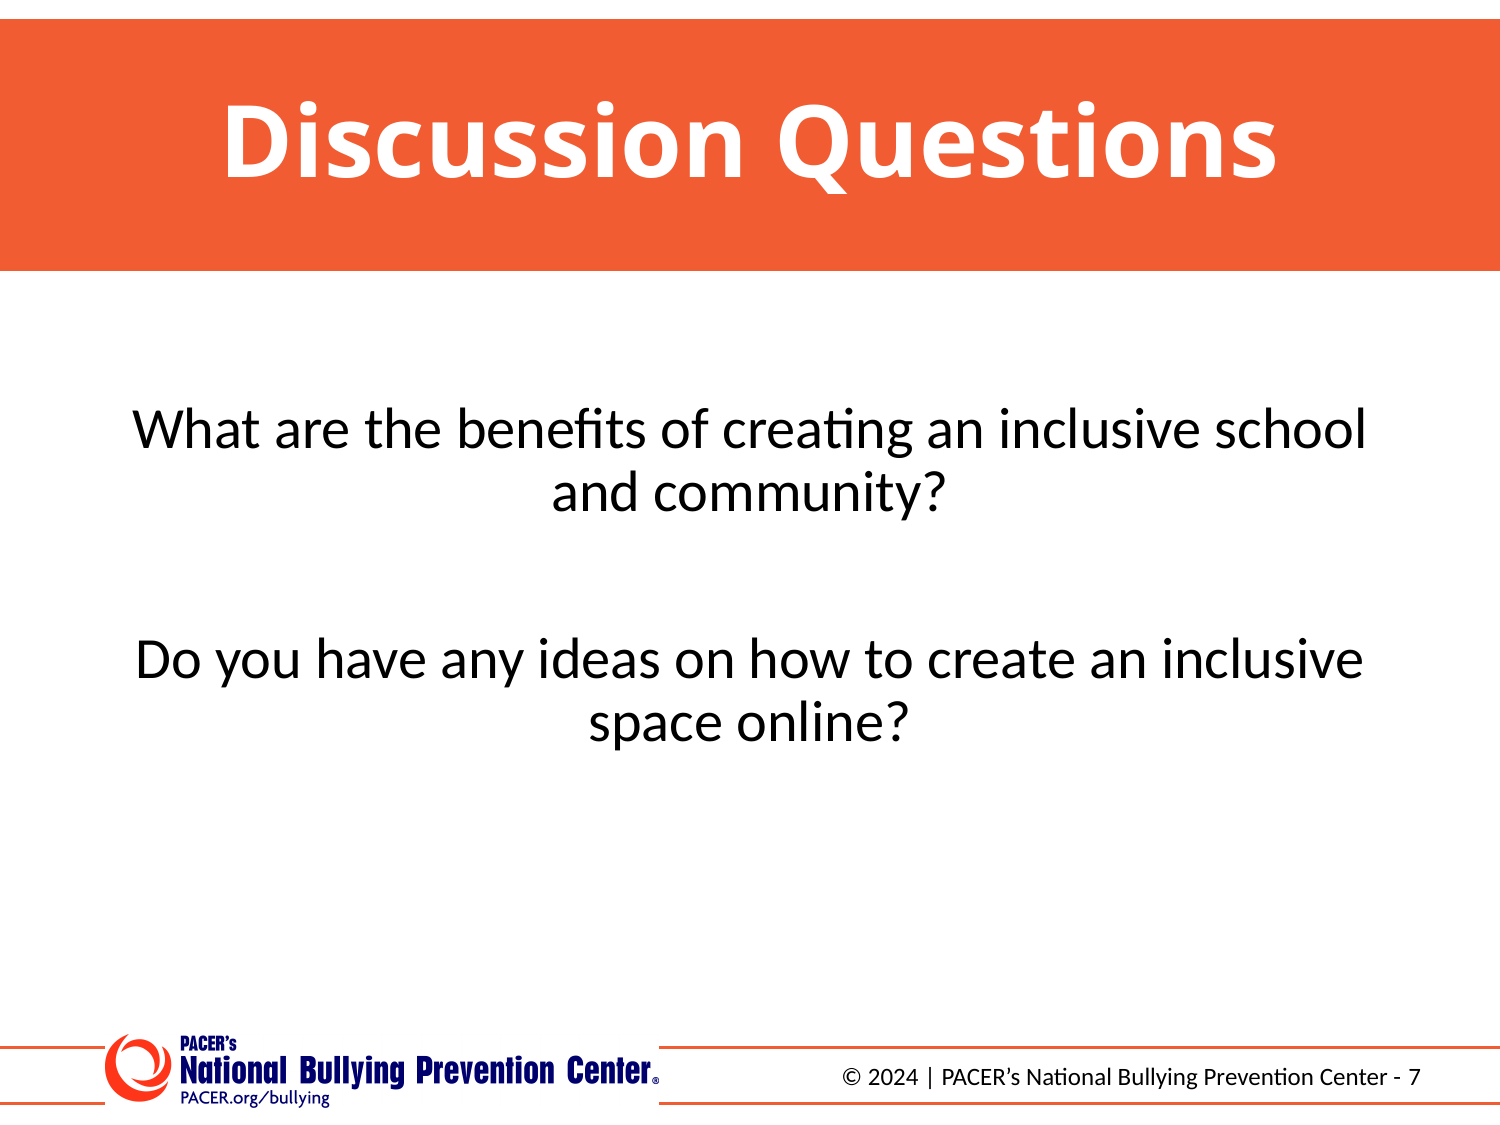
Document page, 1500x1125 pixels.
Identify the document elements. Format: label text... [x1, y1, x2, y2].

title Discussion Questions [103, 36, 1397, 254]
list What are the benefits of creating an inclusive school and community? Do you have any ideas on how to create an inclusive space online? [103, 299, 1397, 1014]
picture [105, 1034, 659, 1108]
